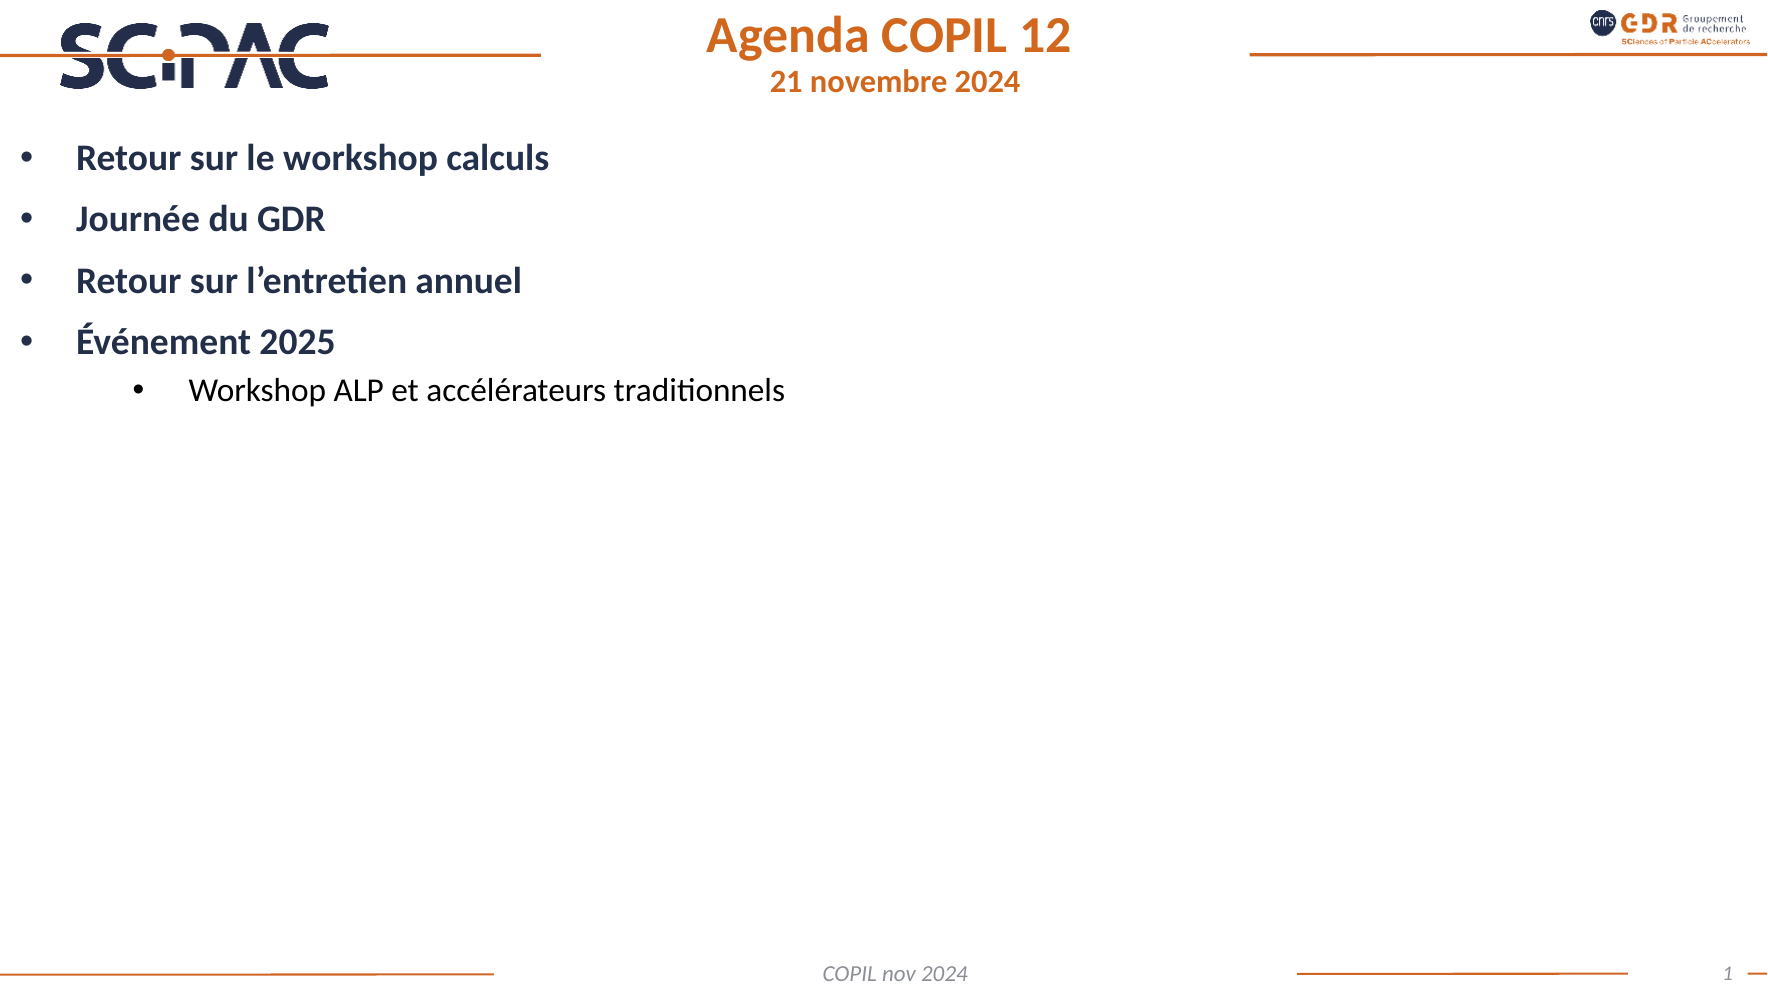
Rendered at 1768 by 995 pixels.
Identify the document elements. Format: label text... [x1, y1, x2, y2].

picture [56, 19, 333, 53]
footer COPIL nov 2024 [493, 951, 1297, 994]
slide_number 1 [1627, 950, 1748, 994]
title Agenda COPIL 12 21 novembre 2024 [541, 0, 1250, 108]
list Retour sur le workshop calculs Journée du GDR Retour sur l’entretien annuel Événement 2025 Workshop ALP et accélérateurs traditionnels [4, 130, 1707, 951]
picture [56, 57, 333, 93]
picture [1588, 8, 1754, 46]
